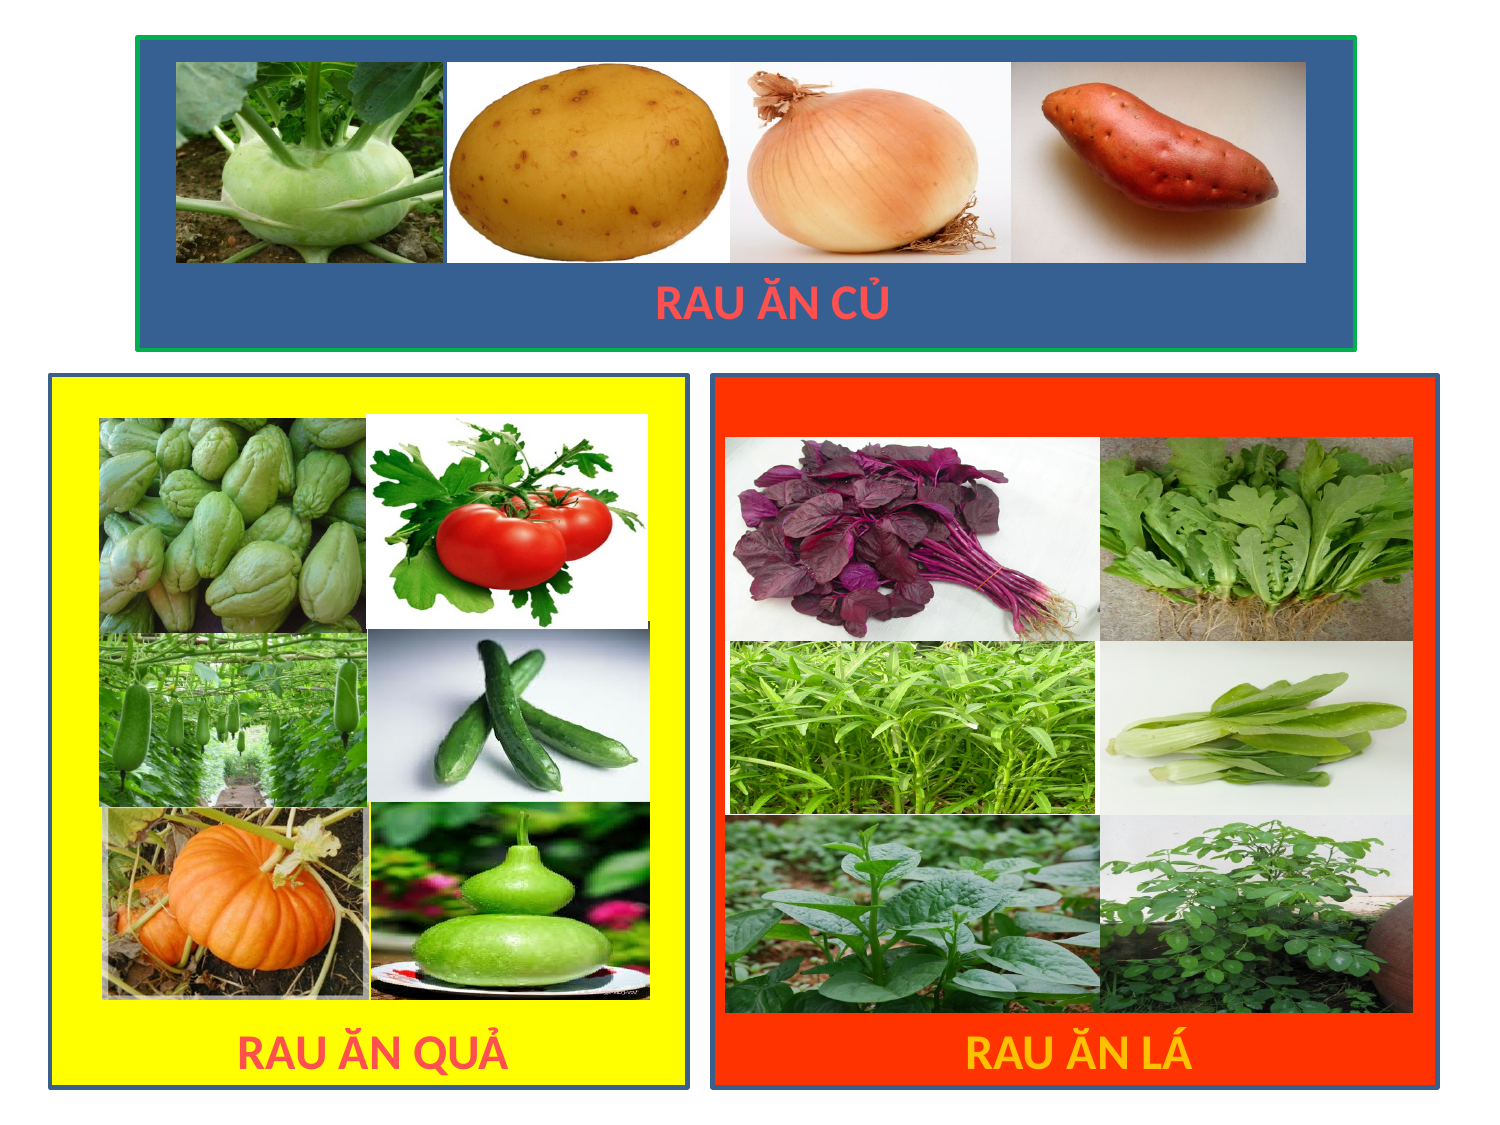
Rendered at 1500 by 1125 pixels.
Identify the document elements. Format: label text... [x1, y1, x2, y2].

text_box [99, 414, 651, 1001]
text_box [48, 373, 690, 1090]
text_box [137, 37, 1355, 351]
text_box RAU ĂN LÁ [950, 1021, 1208, 1088]
text_box RAU ĂN QUẢ [222, 1012, 525, 1088]
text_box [724, 437, 1413, 642]
text_box [710, 373, 1440, 1090]
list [1101, 815, 1413, 1013]
picture [724, 642, 1413, 1013]
